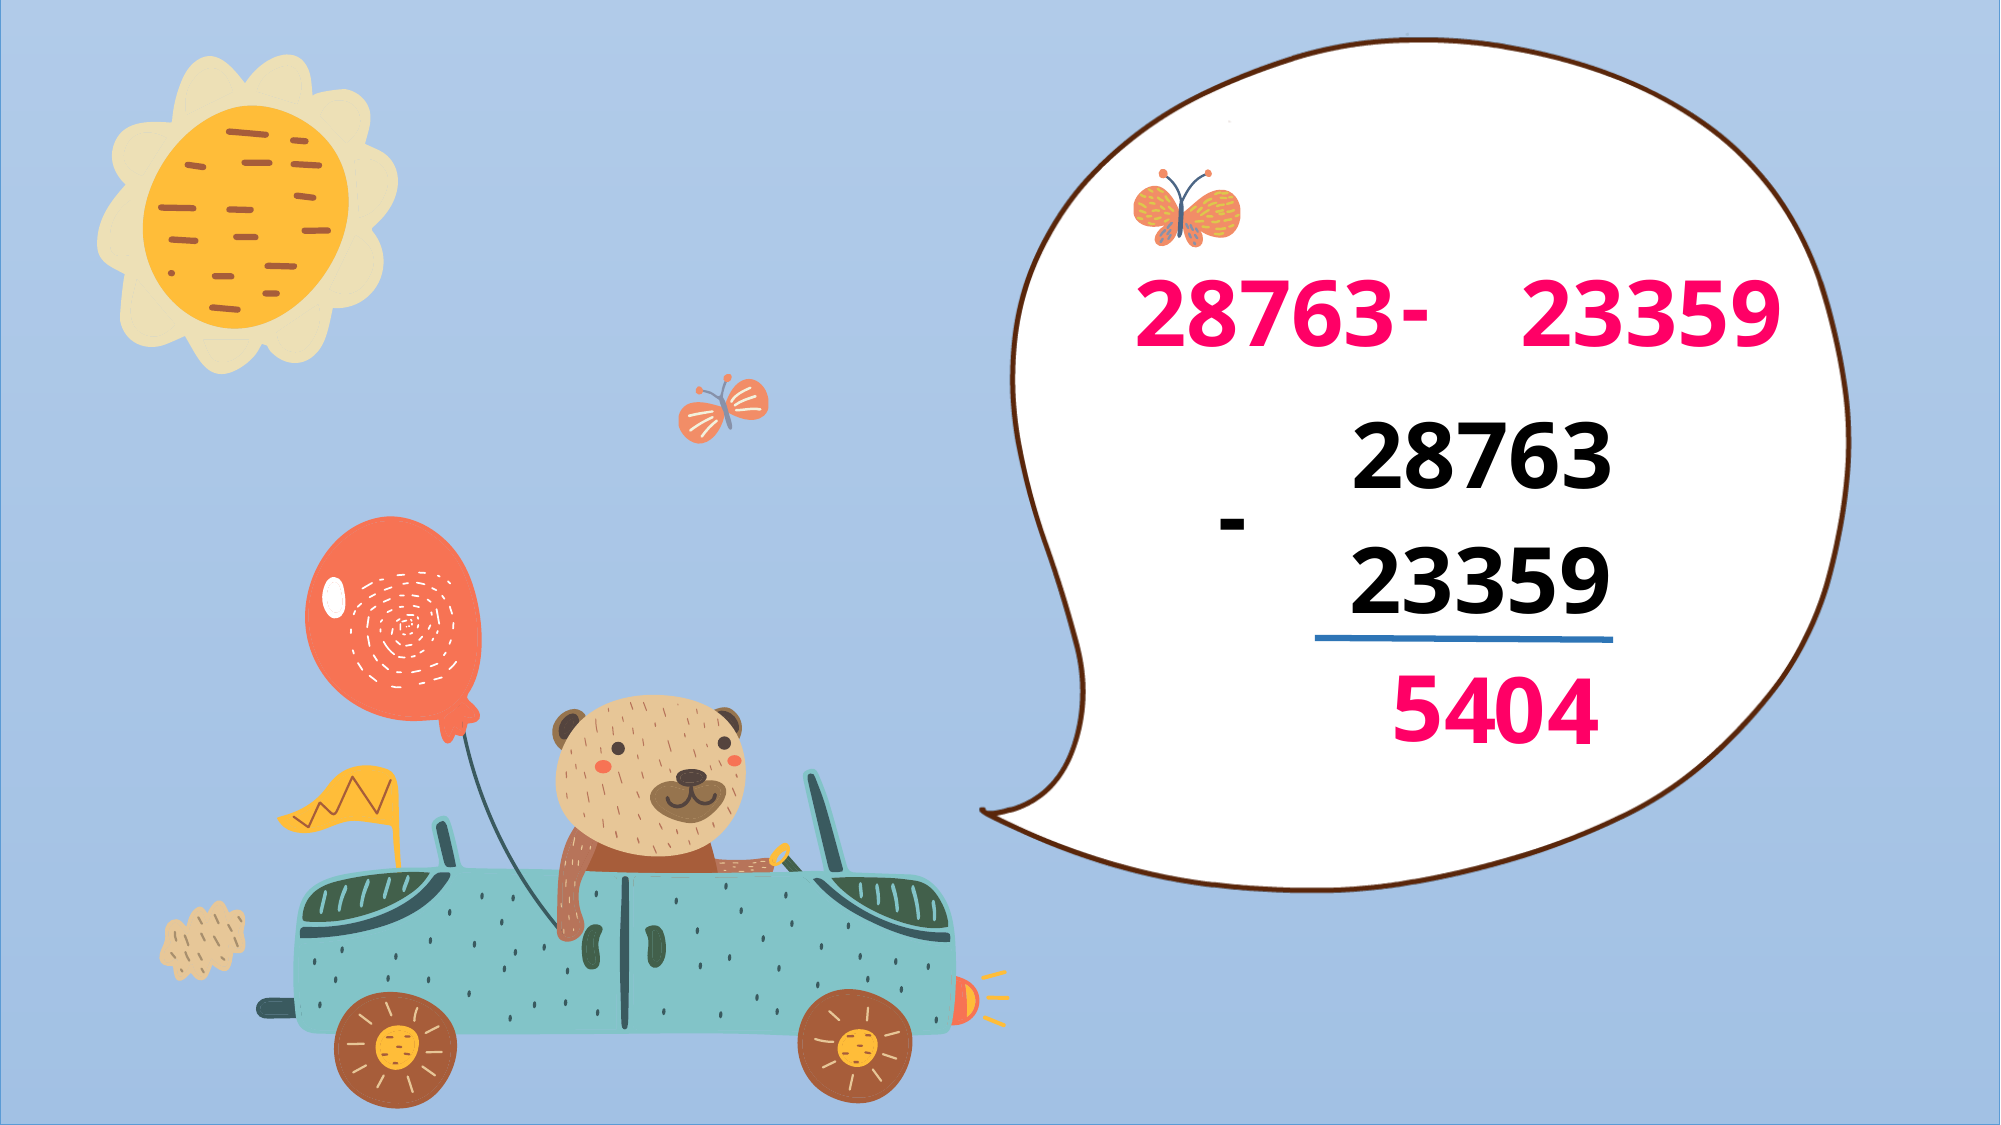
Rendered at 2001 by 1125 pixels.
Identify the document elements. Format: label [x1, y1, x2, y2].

text_box [0, 0, 2000, 1125]
picture [159, 0, 1873, 1109]
picture [97, 54, 399, 375]
picture [678, 374, 769, 445]
